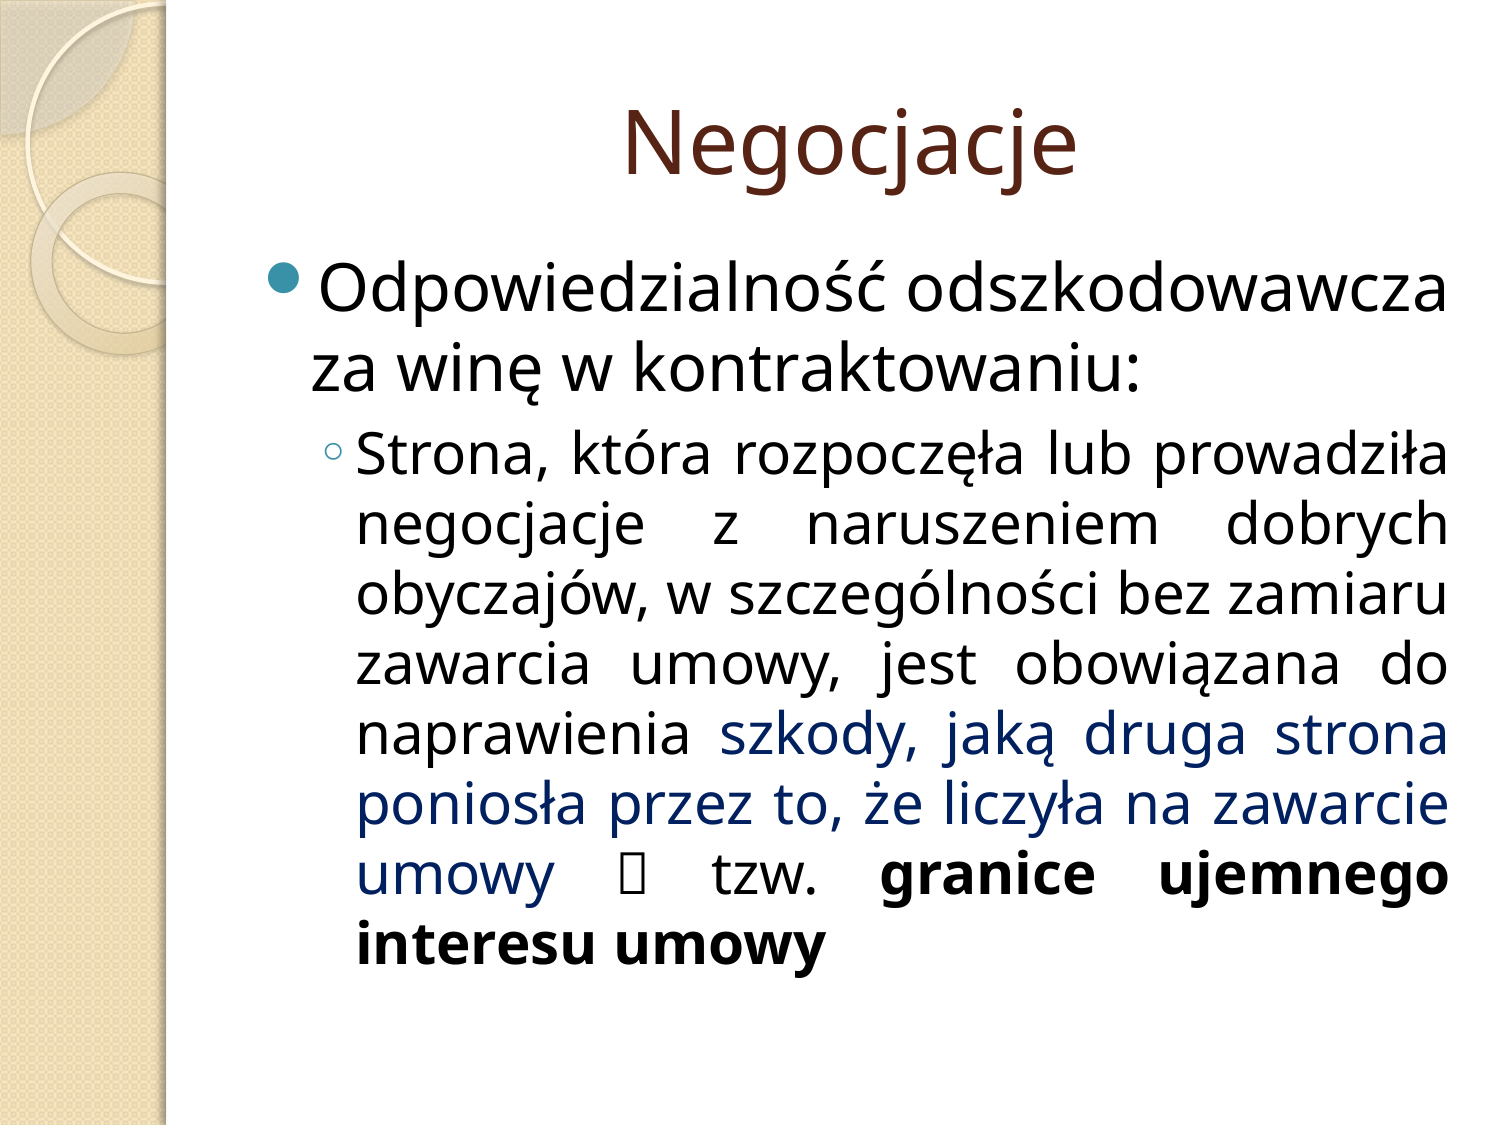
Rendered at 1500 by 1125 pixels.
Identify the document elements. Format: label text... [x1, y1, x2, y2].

title Negocjacje [235, 45, 1466, 233]
list Odpowiedzialność odszkodowawcza za winę w kontraktowaniu: Strona, która rozpoczęła lub prowadziła negocjacje z naruszeniem dobrych obyczajów, w szczególności bez zamiaru zawarcia umowy, jest obowiązana do naprawienia szkody, jaką druga strona poniosła przez to, że liczyła na zawarcie umowy  tzw. granice ujemnego interesu umowy [235, 237, 1466, 1025]
